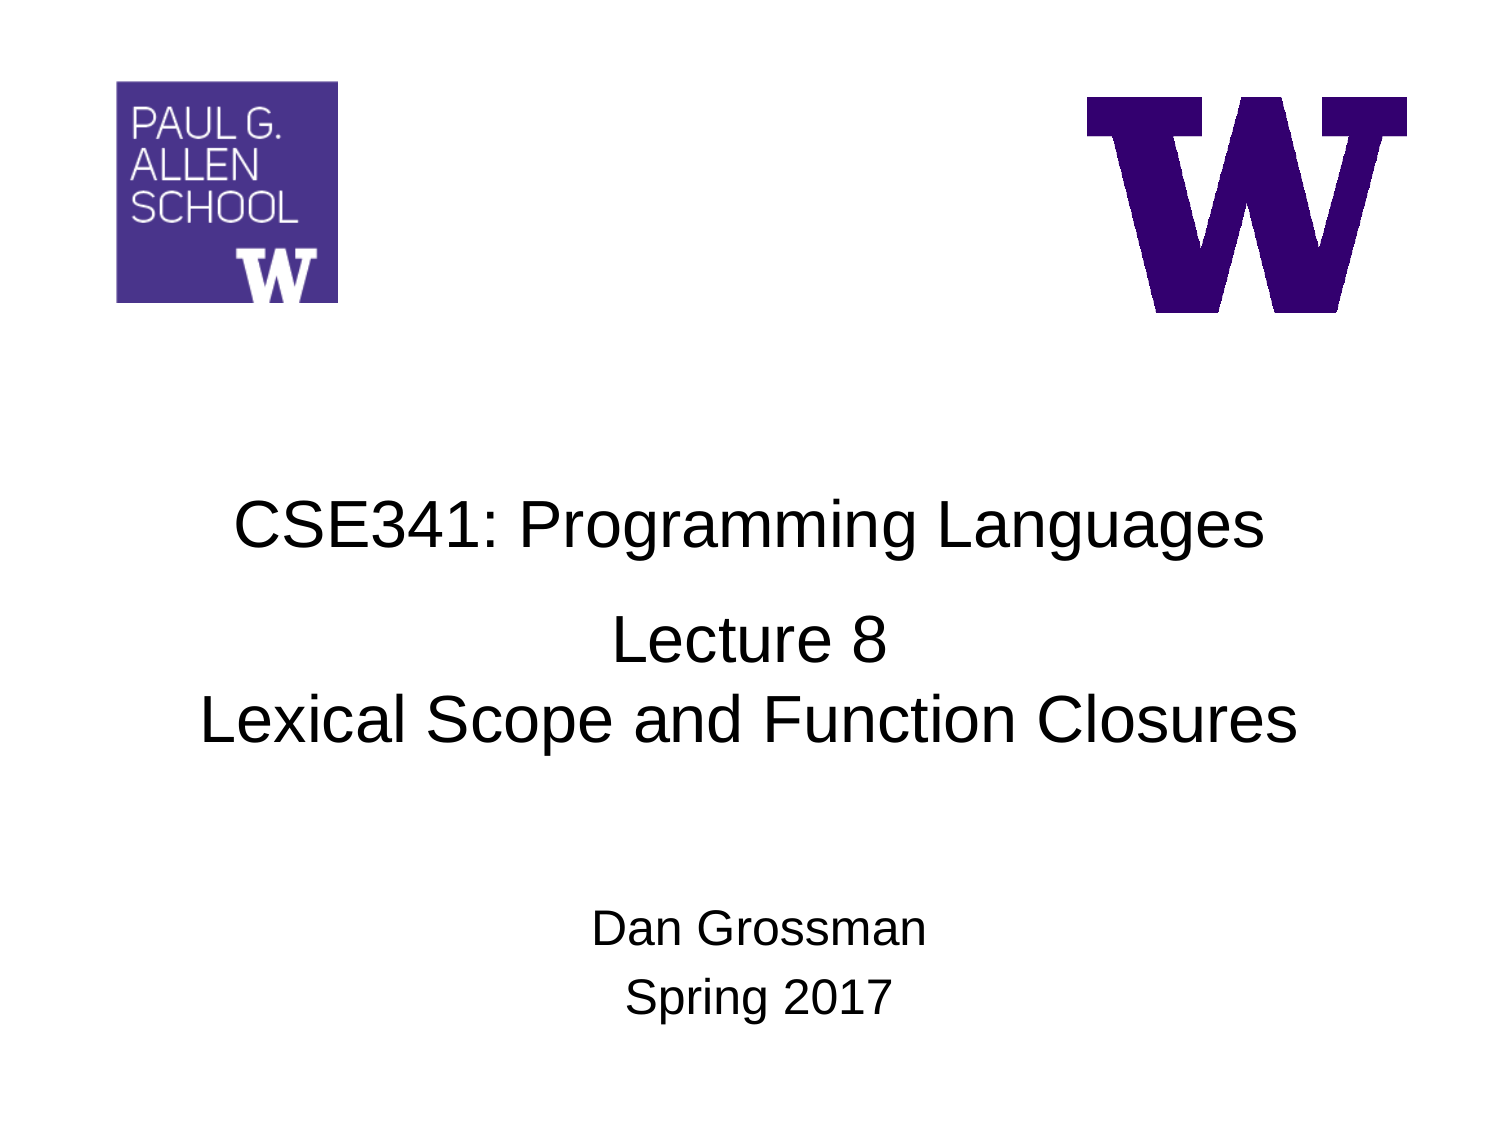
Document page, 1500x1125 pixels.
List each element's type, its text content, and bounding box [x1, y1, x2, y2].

subtitle Dan Grossman Spring 2017 [215, 887, 1304, 1088]
title CSE341: Programming Languages Lecture 8 Lexical Scope and Function Closures [112, 437, 1388, 801]
picture [116, 80, 338, 303]
picture [1086, 97, 1407, 313]
